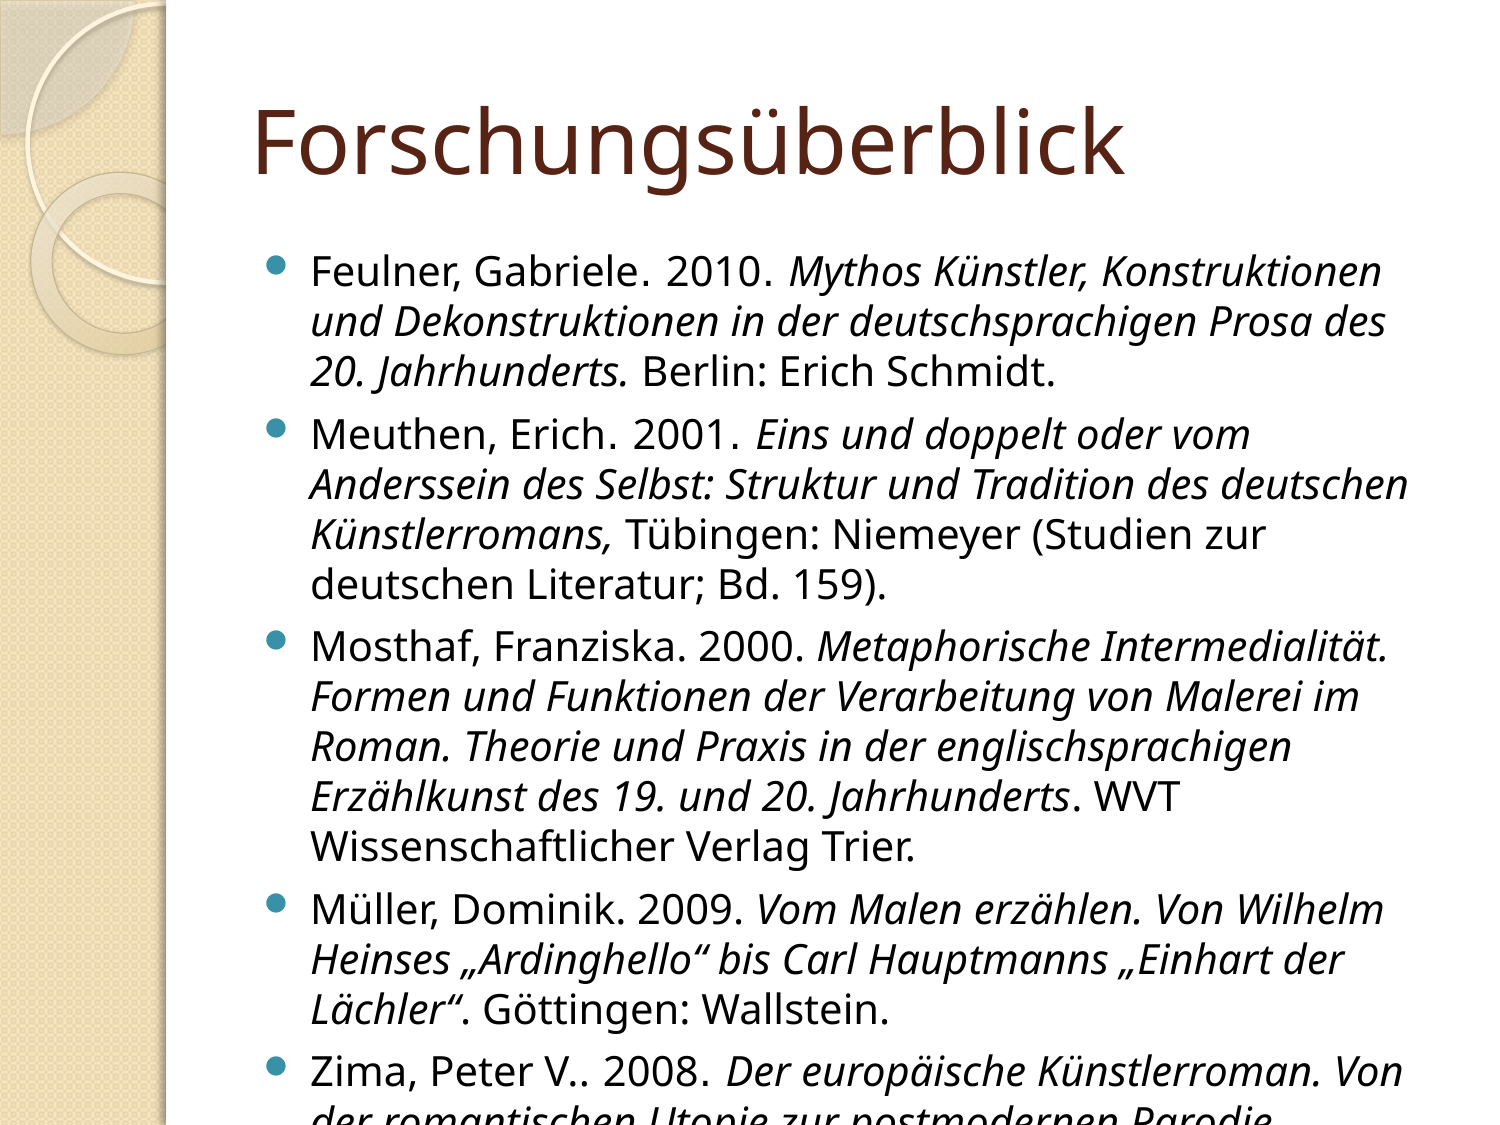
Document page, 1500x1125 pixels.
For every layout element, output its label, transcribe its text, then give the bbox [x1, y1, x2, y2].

title Forschungsüberblick [235, 45, 1466, 233]
list Feulner, Gabriele. 2010. Mythos Künstler, Konstruktionen und Dekonstruktionen in der deutschsprachigen Prosa des 20. Jahrhunderts. Berlin: Erich Schmidt. Meuthen, Erich. 2001. Eins und doppelt oder vom Anderssein des Selbst: Struktur und Tradition des deutschen Künstlerromans, Tübingen: Niemeyer (Studien zur deutschen Literatur; Bd. 159). Mosthaf, Franziska. 2000. Metaphorische Intermedialität. Formen und Funktionen der Verarbeitung von Malerei im Roman. Theorie und Praxis in der englischsprachigen Erzählkunst des 19. und 20. Jahrhunderts. WVT Wissenschaftlicher Verlag Trier. Müller, Dominik. 2009. Vom Malen erzählen. Von Wilhelm Heinses „Ardinghello“ bis Carl Hauptmanns „Einhart der Lächler“. Göttingen: Wallstein. Zima, Peter V.. 2008. Der europäische Künstlerroman. Von der romantischen Utopie zur postmodernen Parodie, Tübingen u. Basel: Francke. [235, 237, 1466, 1025]
